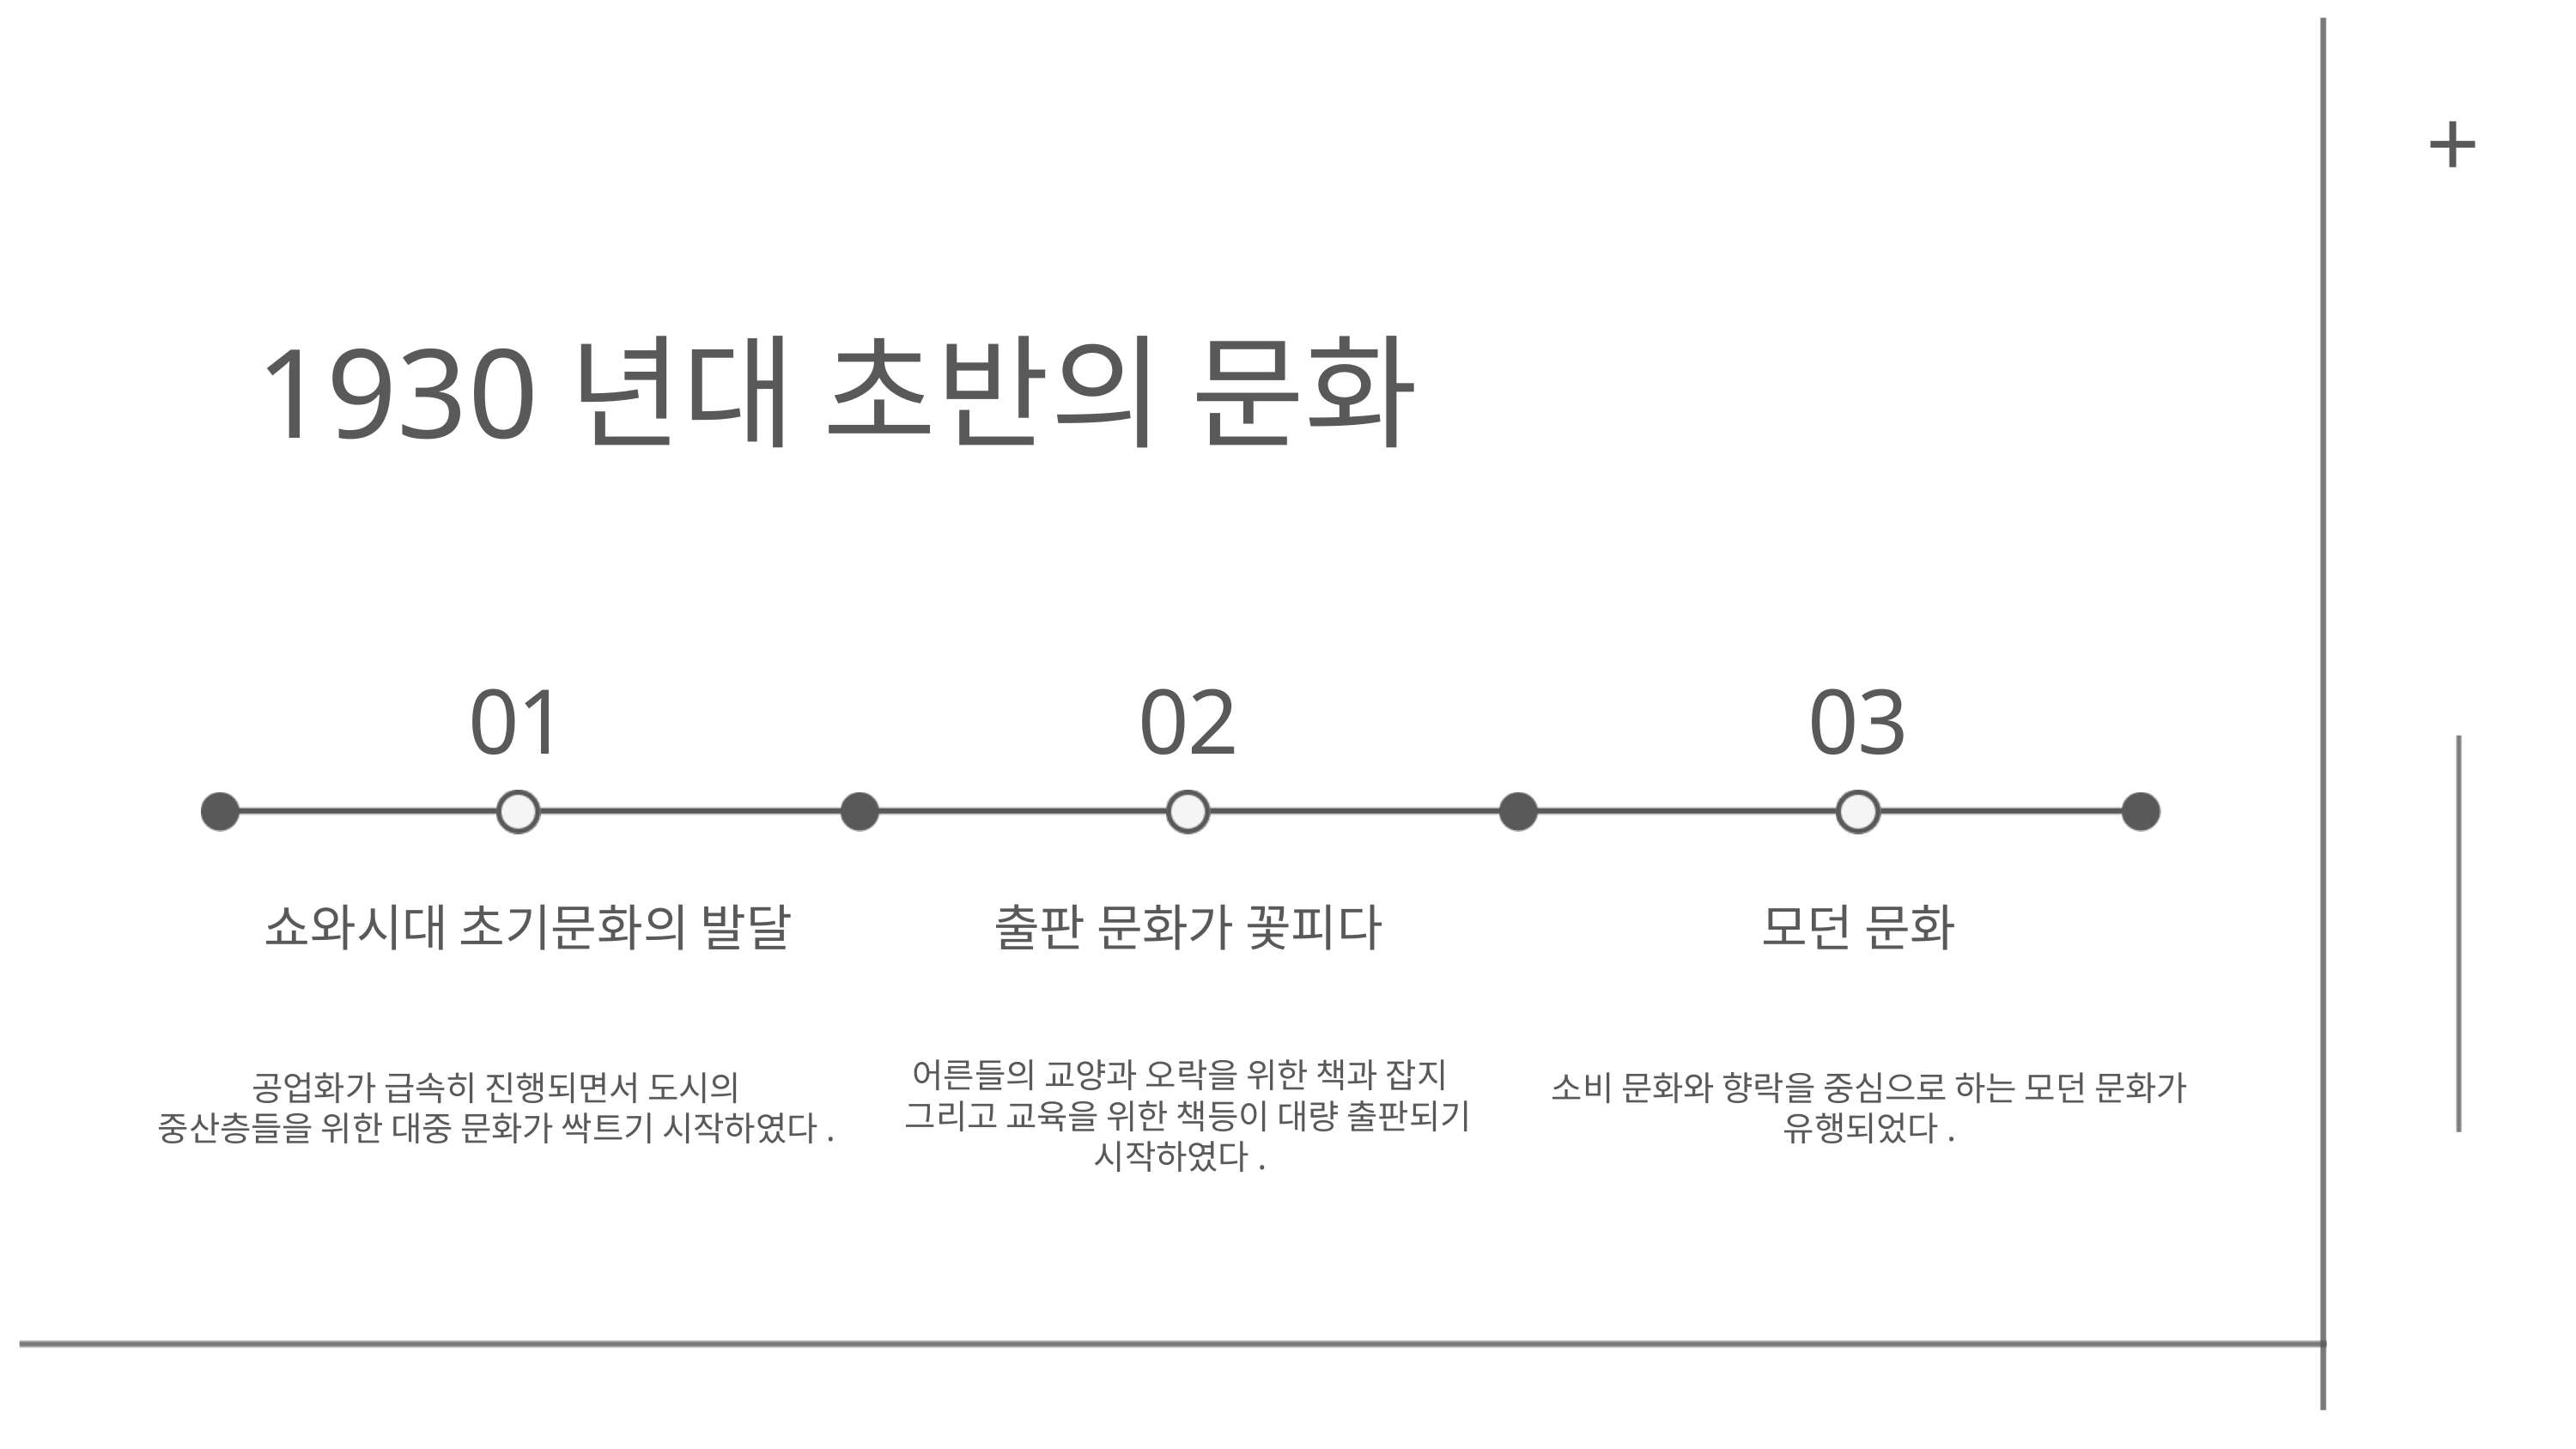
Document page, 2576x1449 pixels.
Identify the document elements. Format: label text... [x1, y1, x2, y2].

text_box + [2390, 76, 2516, 203]
text_box 03 [1777, 658, 1940, 700]
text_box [495, 789, 541, 834]
text_box 소비 문화와 향락을 중심으로 하는 모던 문화가 유행되었다. [1503, 1060, 2237, 1155]
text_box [1215, 799, 1495, 823]
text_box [1836, 789, 1881, 834]
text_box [19, 1332, 2327, 1356]
text_box 1930년대 초반의 문화 [243, 307, 1815, 470]
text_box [544, 799, 836, 823]
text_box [884, 799, 1162, 823]
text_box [1885, 799, 2117, 823]
text_box 01 [437, 658, 599, 779]
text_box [1626, 703, 2576, 724]
text_box 02 [1108, 658, 1270, 779]
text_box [1499, 792, 1539, 832]
text_box 03 [1777, 734, 1940, 779]
text_box 모던 문화 [1528, 889, 2190, 963]
picture [2313, 943, 2333, 1410]
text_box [1542, 799, 1832, 823]
picture [2313, 19, 2333, 703]
picture [2451, 943, 2467, 1131]
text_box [2260, 925, 2576, 943]
text_box 공업화가 급속히 진행되면서 도시의 중산층들을 위한 대중 문화가 싹트기 시작하였다. [65, 1060, 858, 1155]
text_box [201, 792, 240, 832]
picture [2451, 736, 2467, 925]
text_box 어른들의 교양과 오락을 위한 책과 잡지 그리고 교육을 위한 책등이 대량 출판되기 시작하였다. [858, 1048, 1503, 1184]
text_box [841, 792, 880, 832]
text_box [1166, 789, 1212, 834]
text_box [2122, 792, 2161, 832]
text_box 쇼와시대 초기문화의 발달 [207, 889, 849, 963]
text_box 출판 문화가 꽃피다 [858, 889, 1520, 963]
picture [2313, 724, 2333, 925]
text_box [245, 799, 491, 823]
